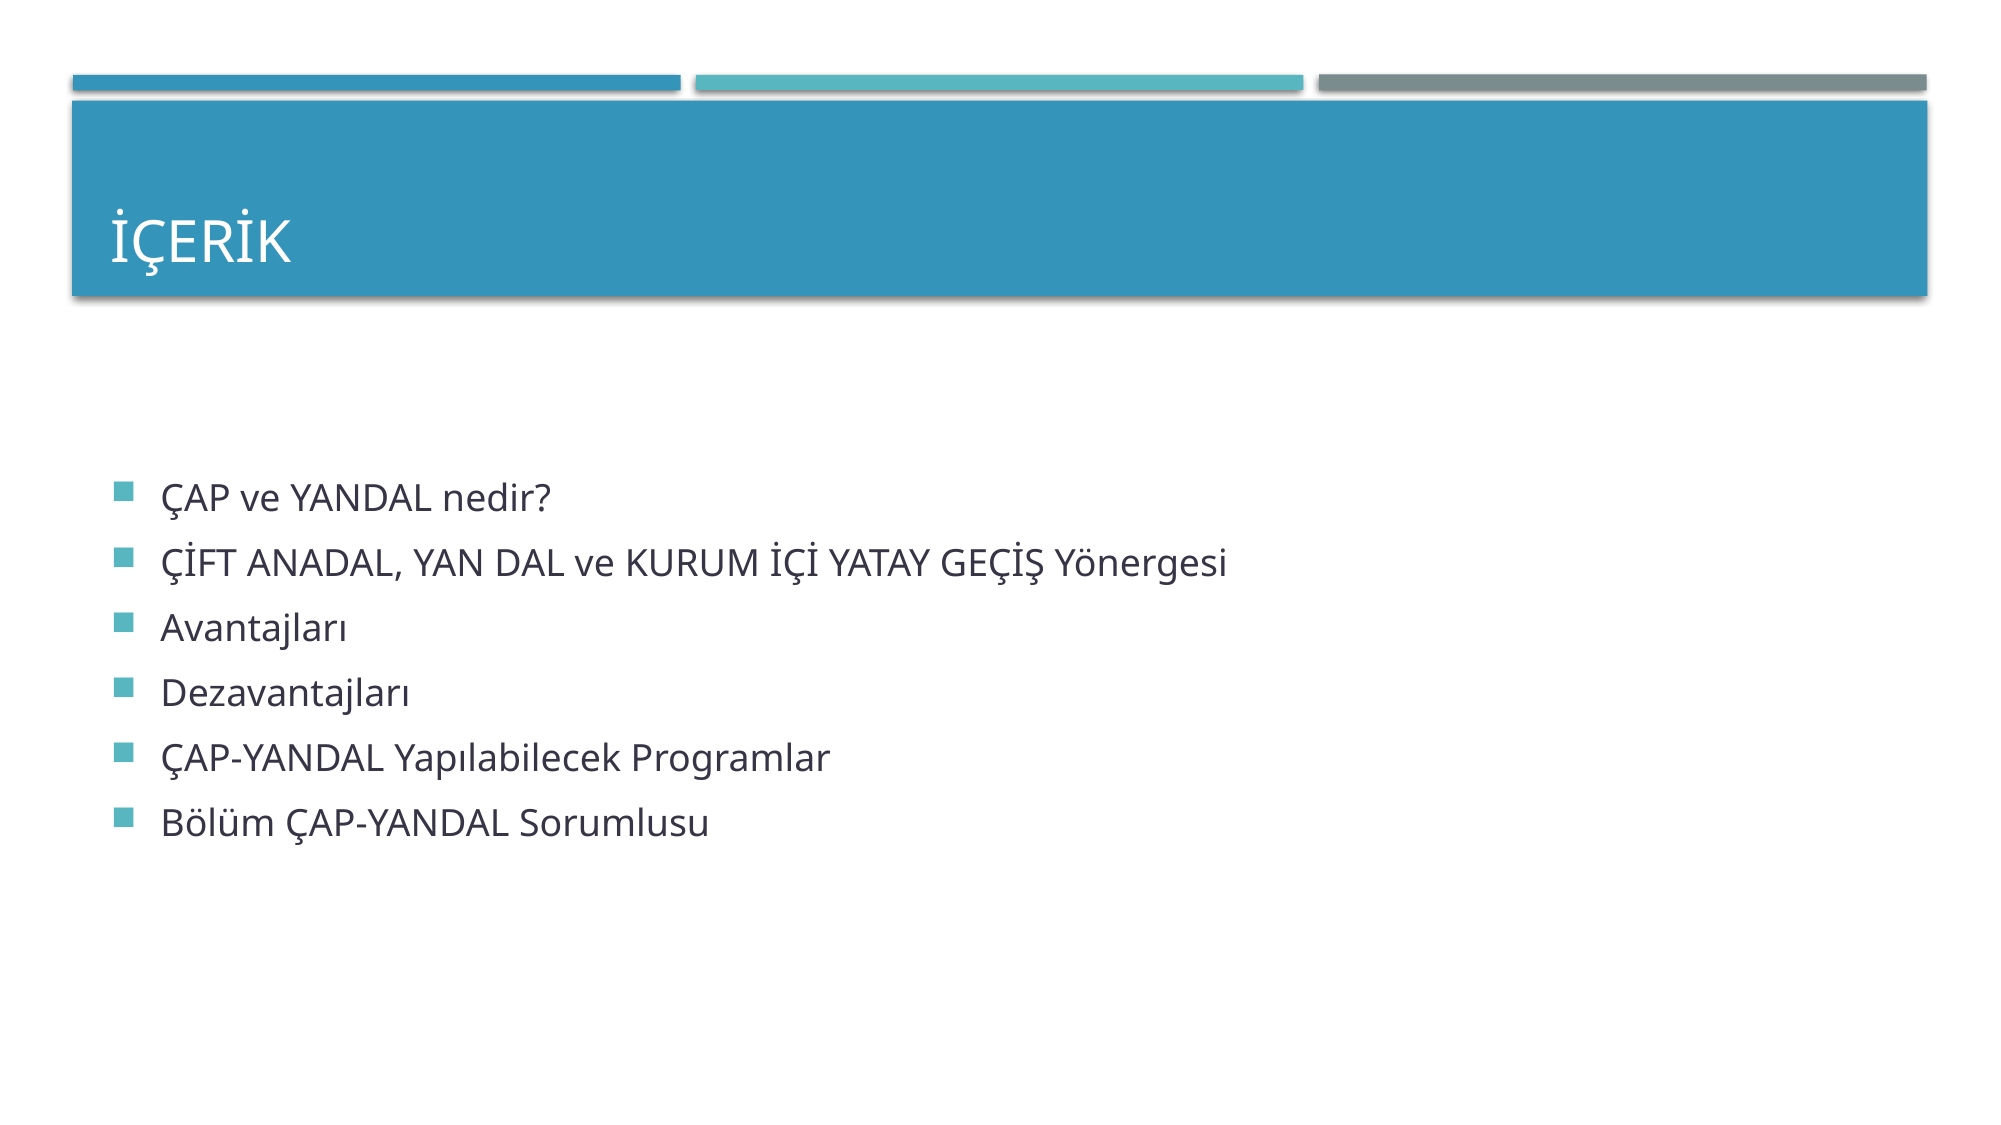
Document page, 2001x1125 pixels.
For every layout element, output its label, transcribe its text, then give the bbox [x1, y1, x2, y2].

list ÇAP ve YANDAL nedir? ÇİFT ANADAL, YAN DAL ve KURUM İÇİ YATAY GEÇİŞ Yönergesi Avantajları Dezavantajları ÇAP-YANDAL Yapılabilecek Programlar Bölüm ÇAP-YANDAL Sorumlusu [95, 357, 1905, 962]
title İÇERİK [95, 115, 1905, 282]
